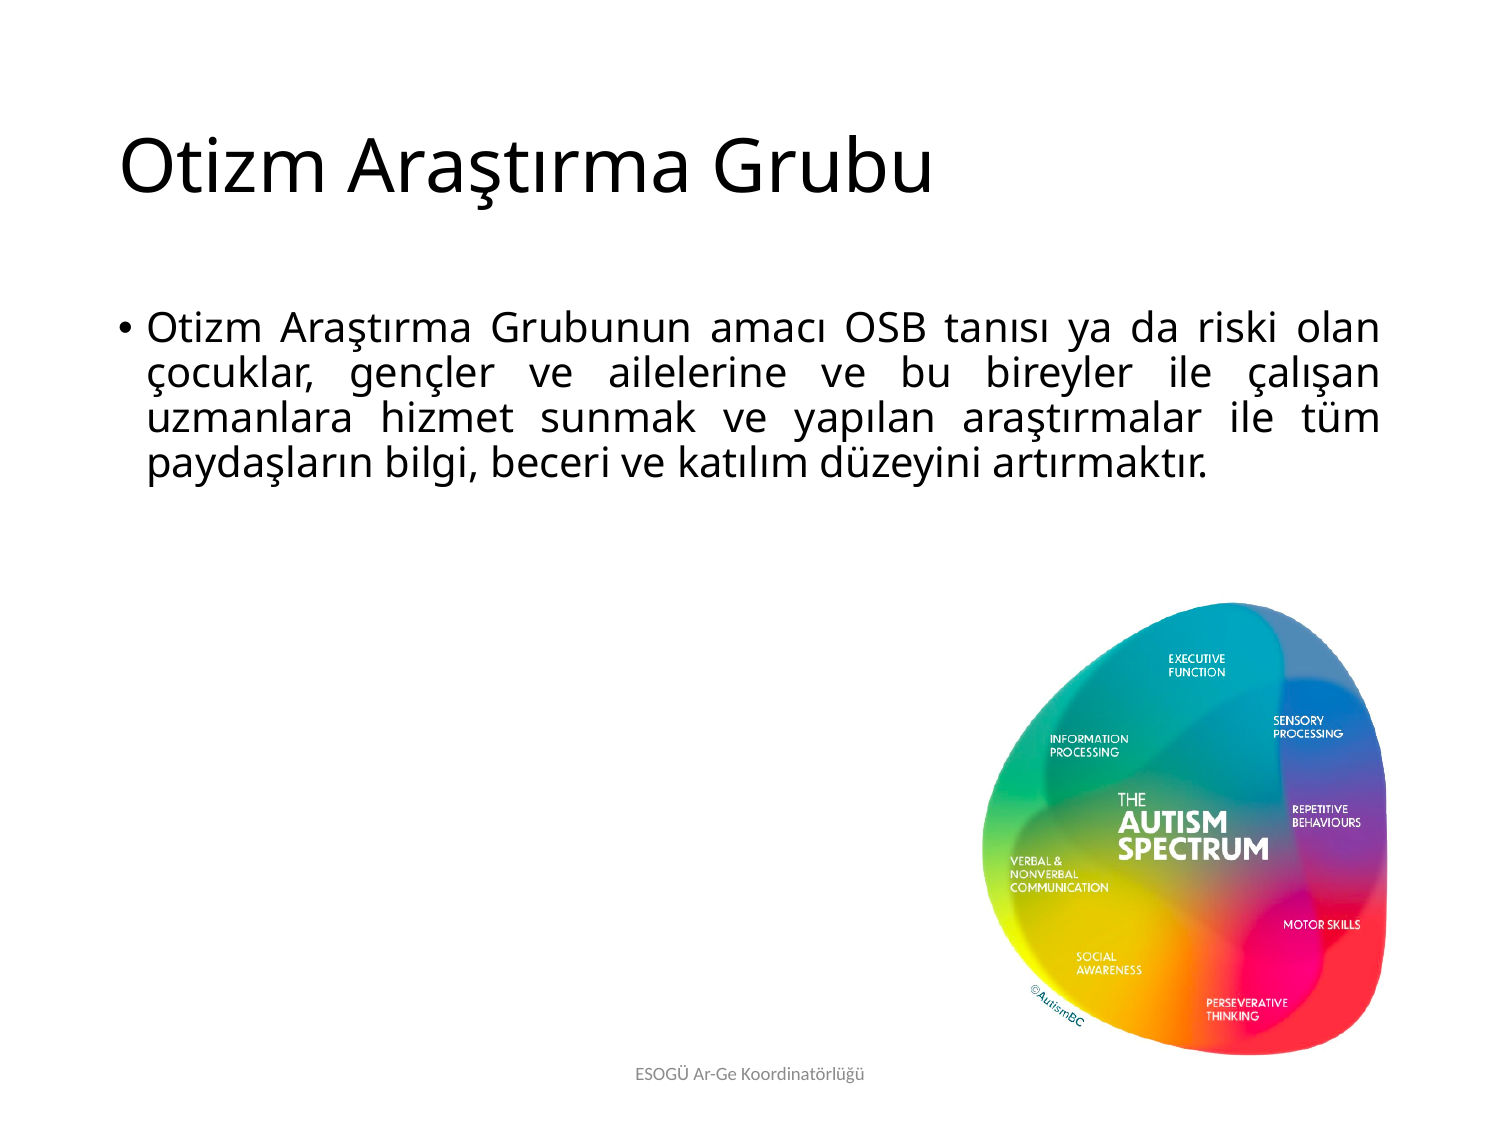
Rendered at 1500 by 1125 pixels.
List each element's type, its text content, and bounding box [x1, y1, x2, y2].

list Otizm Araştırma Grubunun amacı OSB tanısı ya da riski olan çocuklar, gençler ve ailelerine ve bu bireyler ile çalışan uzmanlara hizmet sunmak ve yapılan araştırmalar ile tüm paydaşların bilgi, beceri ve katılım düzeyini artırmaktır. [103, 299, 1397, 1014]
title Otizm Araştırma Grubu [103, 59, 1397, 278]
picture [950, 579, 1473, 1066]
footer ESOGÜ Ar-Ge Koordinatörlüğü [496, 1042, 1004, 1103]
